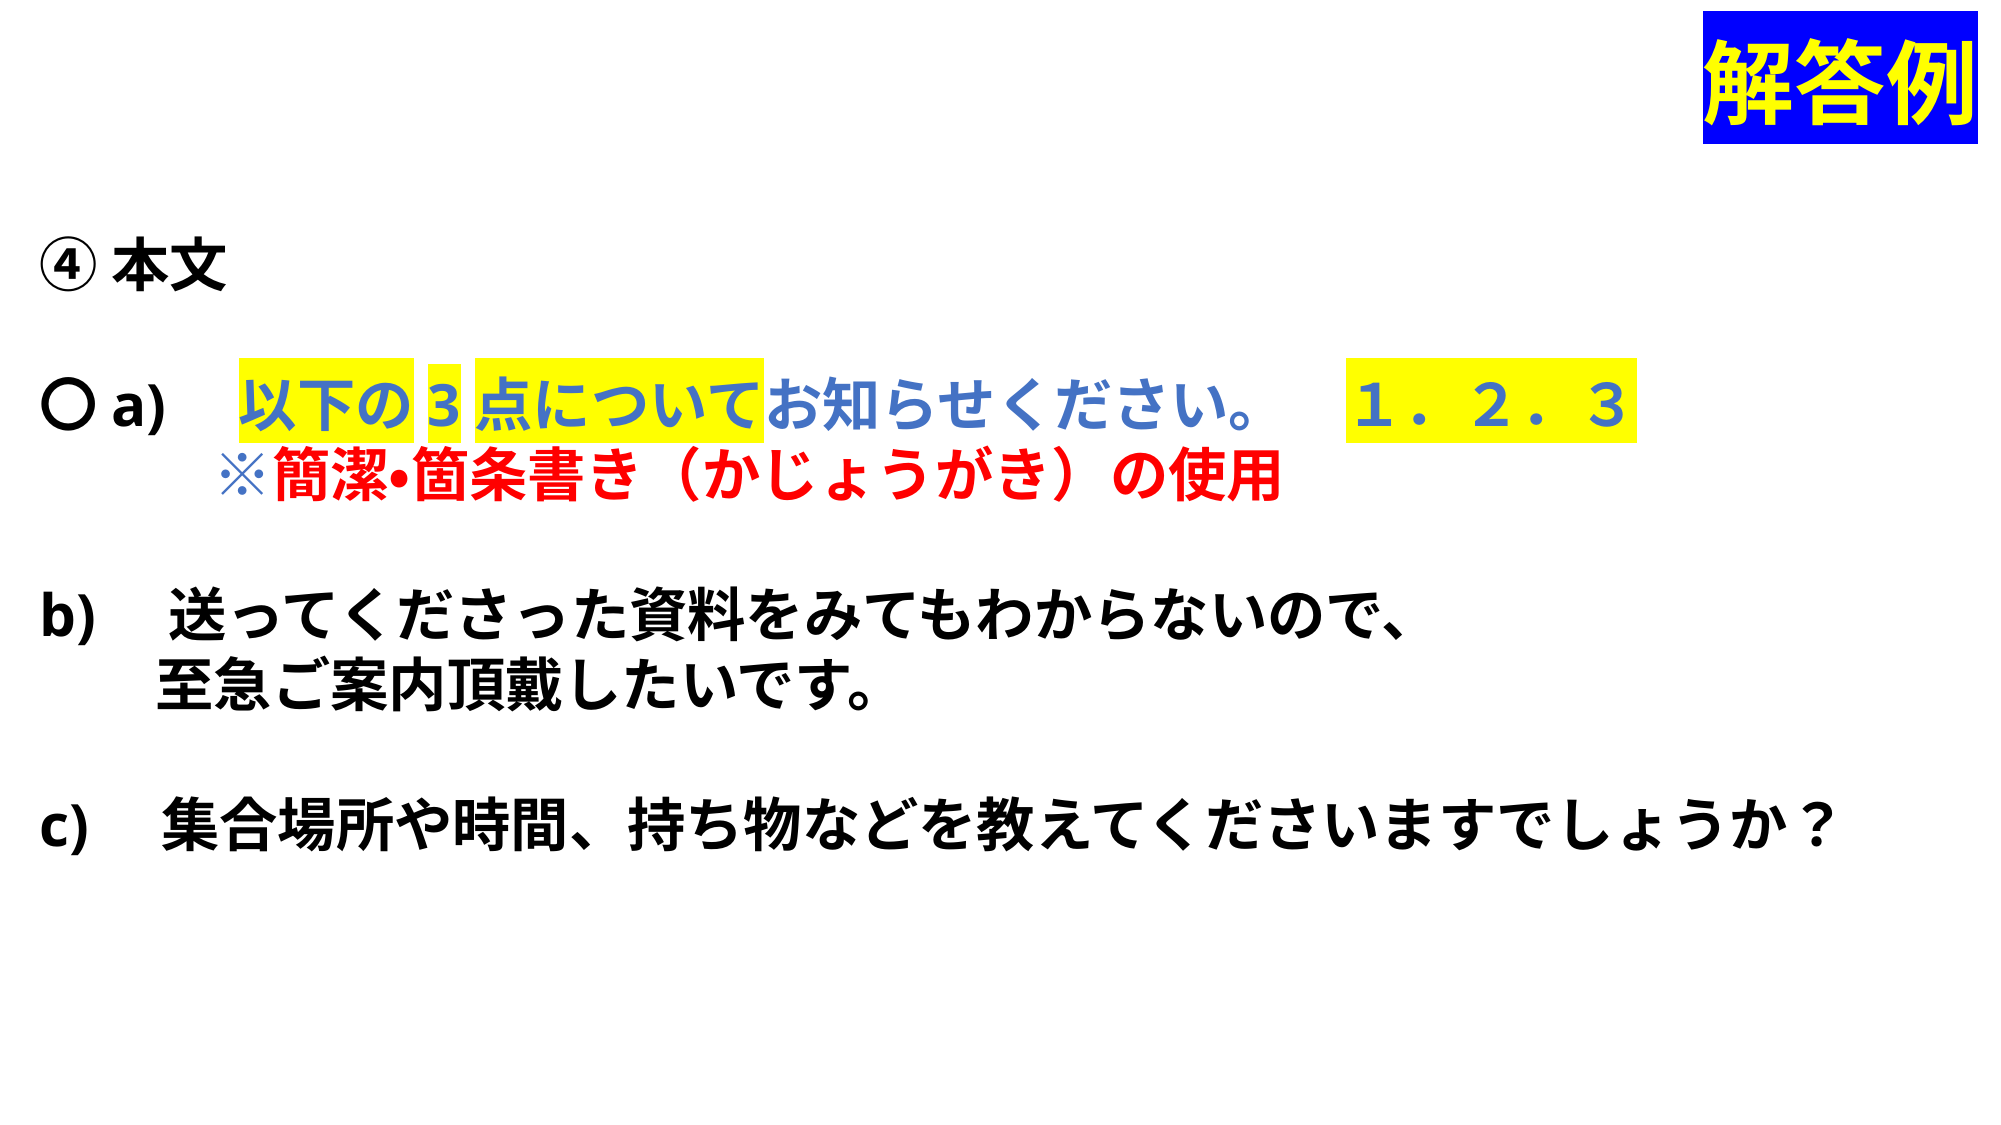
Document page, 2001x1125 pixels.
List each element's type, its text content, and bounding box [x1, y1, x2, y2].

text_box ④本文 〇a) 以下の3点についてお知らせください。 １．２．３ ※簡潔・箇条書き（かじょうがき）の使用 b) 送ってくださった資料をみてもわからないので、 至急ご案内頂戴したいです。 c) 集合場所や時間、持ち物などを教えてくださいますでしょうか？ [24, 170, 2000, 916]
text_box [1432, 234, 2000, 452]
text_box 解答例 [1687, 30, 2000, 105]
